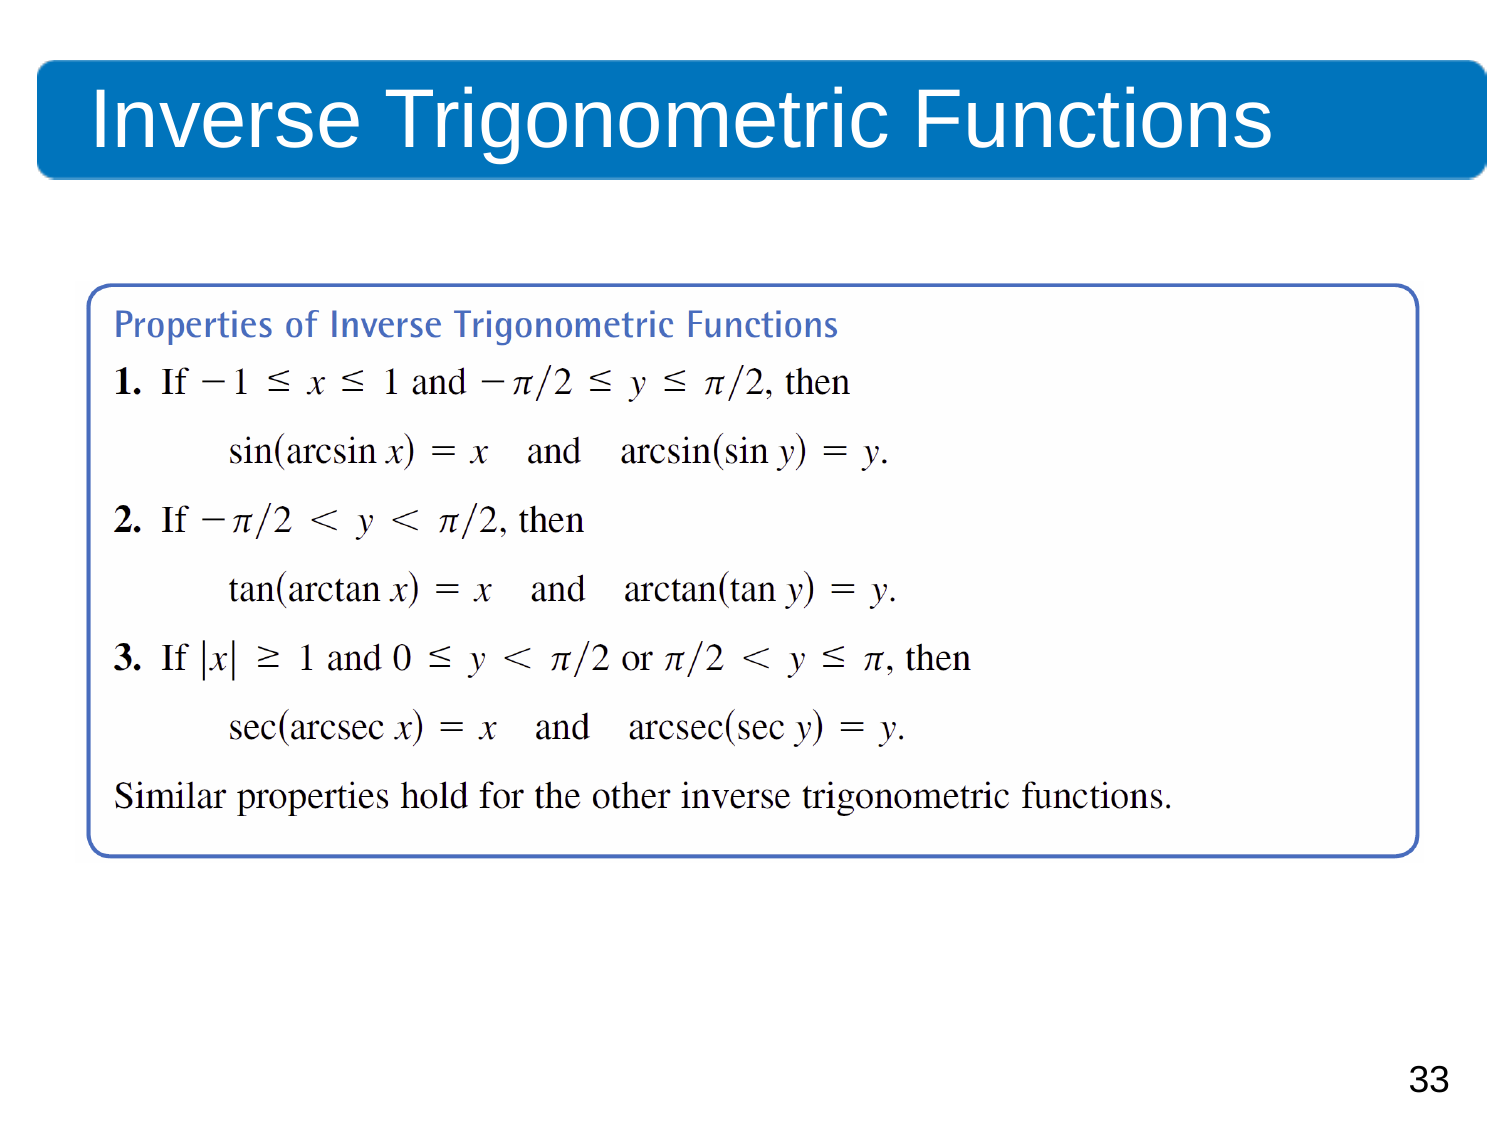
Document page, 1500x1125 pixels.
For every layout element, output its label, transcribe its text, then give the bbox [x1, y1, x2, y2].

picture [37, 60, 1487, 180]
text_box Inverse Trigonometric Functions [74, 56, 1438, 172]
picture [74, 280, 1424, 863]
